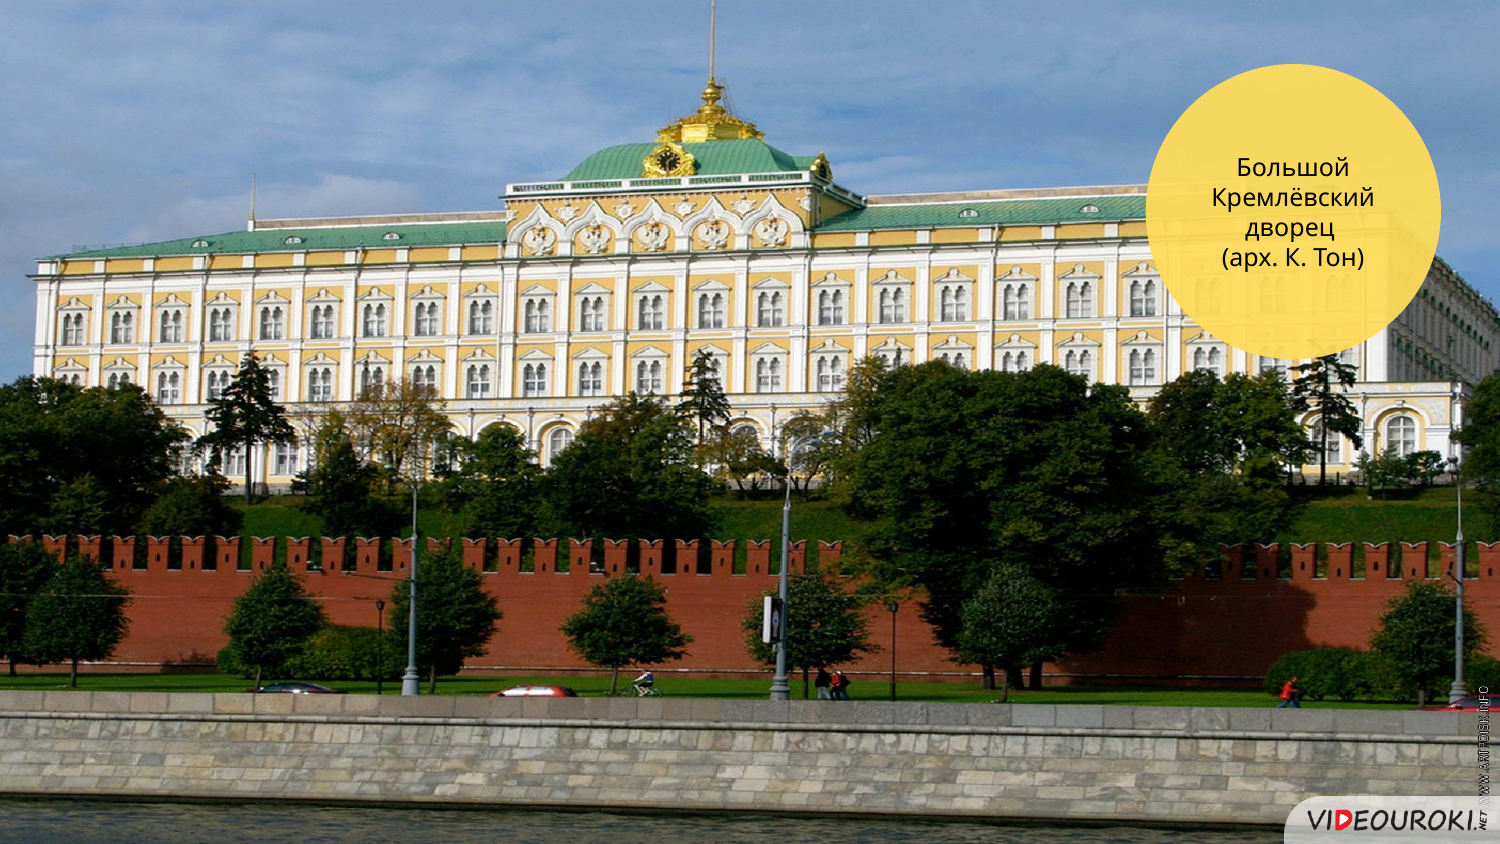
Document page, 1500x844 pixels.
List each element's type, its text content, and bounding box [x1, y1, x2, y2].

picture [0, 0, 1500, 844]
text_box Большой Кремлёвский дворец (арх. К. Тон) [1144, 62, 1442, 361]
